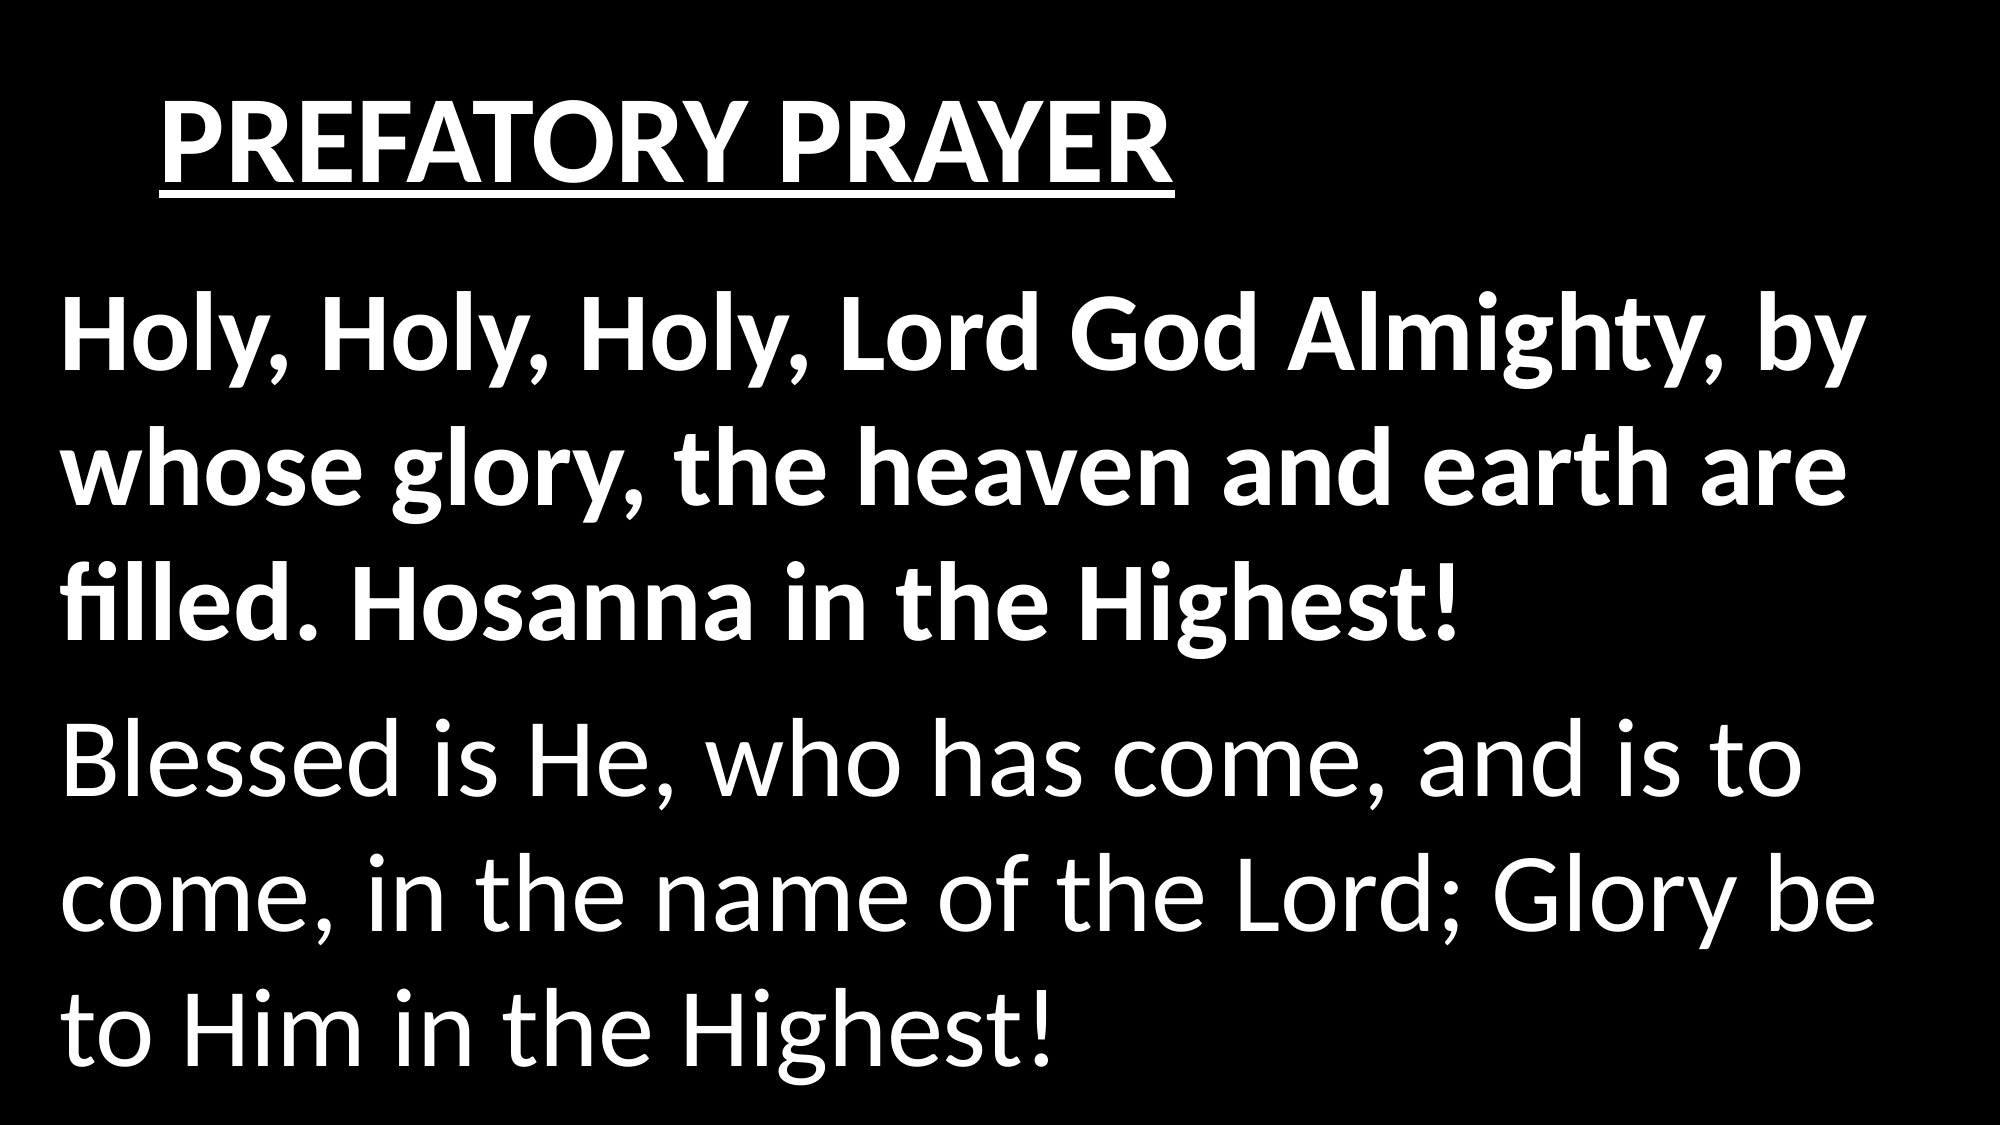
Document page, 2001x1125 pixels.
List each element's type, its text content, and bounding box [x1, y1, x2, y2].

list Holy, Holy, Holy, Lord God Almighty, by whose glory, the heaven and earth are filled. Hosanna in the Highest! Blessed is He, who has come, and is to come, in the name of the Lord; Glory be to Him in the Highest! [44, 250, 1969, 1014]
title PREFATORY PRAYER [143, 32, 1869, 250]
